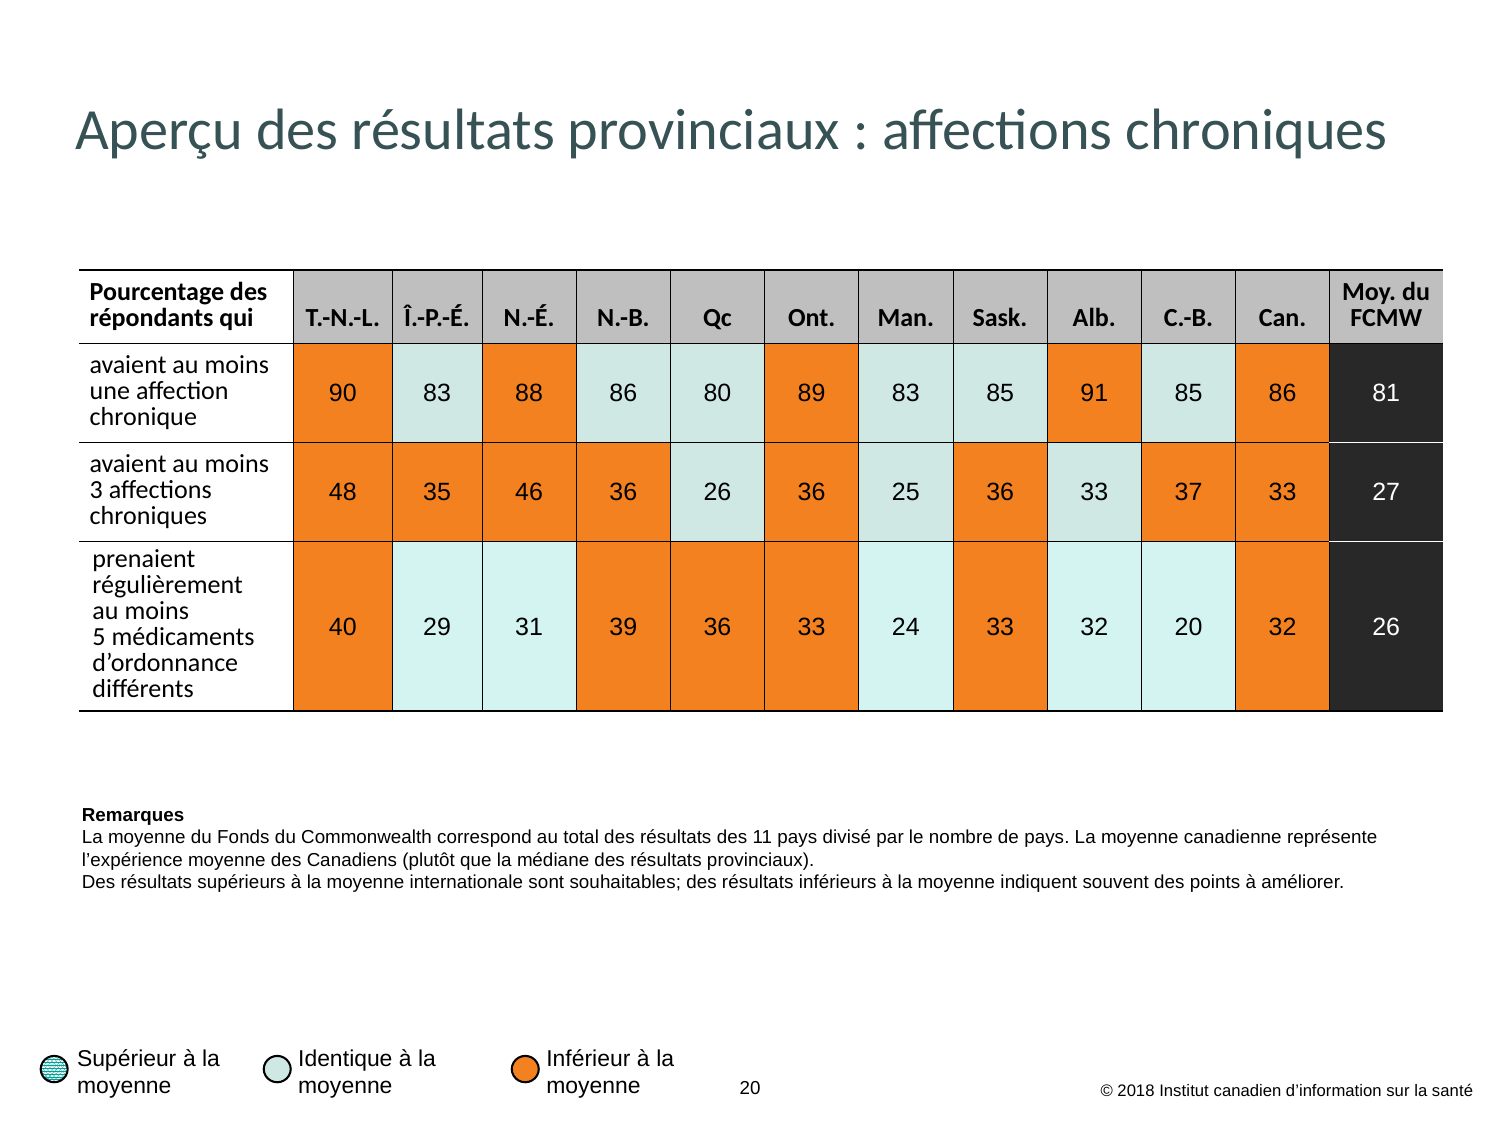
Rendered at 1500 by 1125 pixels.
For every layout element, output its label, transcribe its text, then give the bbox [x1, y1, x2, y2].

table_cell 25 [859, 443, 953, 541]
text_box Remarques La moyenne du Fonds du Commonwealth correspond au total des résultats des 11 pays divisé par le nombre de pays. La moyenne canadienne représente l’expérience moyenne des Canadiens (plutôt que la médiane des résultats provinciaux). Des résultats supérieurs à la moyenne internationale sont souhaitables; des résultats inférieurs à la moyenne indiquent souvent des points à améliorer. [81, 787, 1436, 893]
table_cell 80 [671, 344, 764, 442]
table_cell 46 [483, 443, 576, 541]
table_cell 36 [577, 443, 670, 541]
table_cell avaient au moins une affection chronique [79, 344, 293, 442]
table_cell 88 [483, 344, 576, 442]
table_header N.-É. [483, 271, 576, 343]
table_cell 37 [1142, 443, 1235, 541]
table_header Sask. [954, 271, 1047, 343]
slide_number 20 [754, 1075, 925, 1099]
table_header Pourcentage des répondants qui [79, 271, 293, 343]
table_header Can. [1236, 271, 1329, 343]
table_cell 33 [1048, 443, 1141, 541]
table_cell 33 [954, 542, 1047, 710]
text_box © 2018 Institut canadien d’information sur la santé [1057, 1072, 1489, 1108]
table_header N.-B. [577, 271, 670, 343]
table_header Qc [671, 271, 764, 343]
table_cell 39 [577, 542, 670, 710]
table_cell 85 [954, 344, 1047, 442]
table_cell 36 [954, 443, 1047, 541]
table_cell 27 [1330, 443, 1443, 541]
table_cell 85 [1142, 344, 1235, 442]
table_cell 91 [1048, 344, 1141, 442]
table_cell 90 [294, 344, 392, 442]
table_cell 36 [765, 443, 858, 541]
title Aperçu des résultats provinciaux : affections chroniques [75, 96, 1425, 162]
table_header Man. [859, 271, 953, 343]
table_header Alb. [1048, 271, 1141, 343]
table_cell 24 [859, 542, 953, 710]
table_cell 81 [1330, 344, 1443, 442]
table_cell 48 [294, 443, 392, 541]
table_cell 36 [671, 542, 764, 710]
table_cell 86 [577, 344, 670, 442]
table_header T.-N.-L. [294, 271, 392, 343]
table_cell 20 [1142, 542, 1235, 710]
table_header Ont. [765, 271, 858, 343]
table_cell prenaient régulièrement au moins 5 médicaments d’ordonnance différents [79, 542, 293, 710]
table_cell 32 [1236, 542, 1329, 710]
table_header C.-B. [1142, 271, 1235, 343]
table_cell 89 [765, 344, 858, 442]
table_cell 26 [1330, 542, 1443, 710]
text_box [40, 1035, 751, 1107]
table_header Moy. du FCMW [1330, 271, 1443, 343]
table_cell 35 [393, 443, 482, 541]
table_header Î.-P.-É. [393, 271, 482, 343]
table_cell 83 [393, 344, 482, 442]
table_cell 31 [483, 542, 576, 710]
table_cell 86 [1236, 344, 1329, 442]
table_cell 83 [859, 344, 953, 442]
table_cell 26 [671, 443, 764, 541]
table_cell avaient au moins 3 affections chroniques [79, 443, 293, 541]
table_cell 40 [294, 542, 392, 710]
table_cell 32 [1048, 542, 1141, 710]
table_cell 33 [765, 542, 858, 710]
table_cell 29 [393, 542, 482, 710]
table_cell 33 [1236, 443, 1329, 541]
